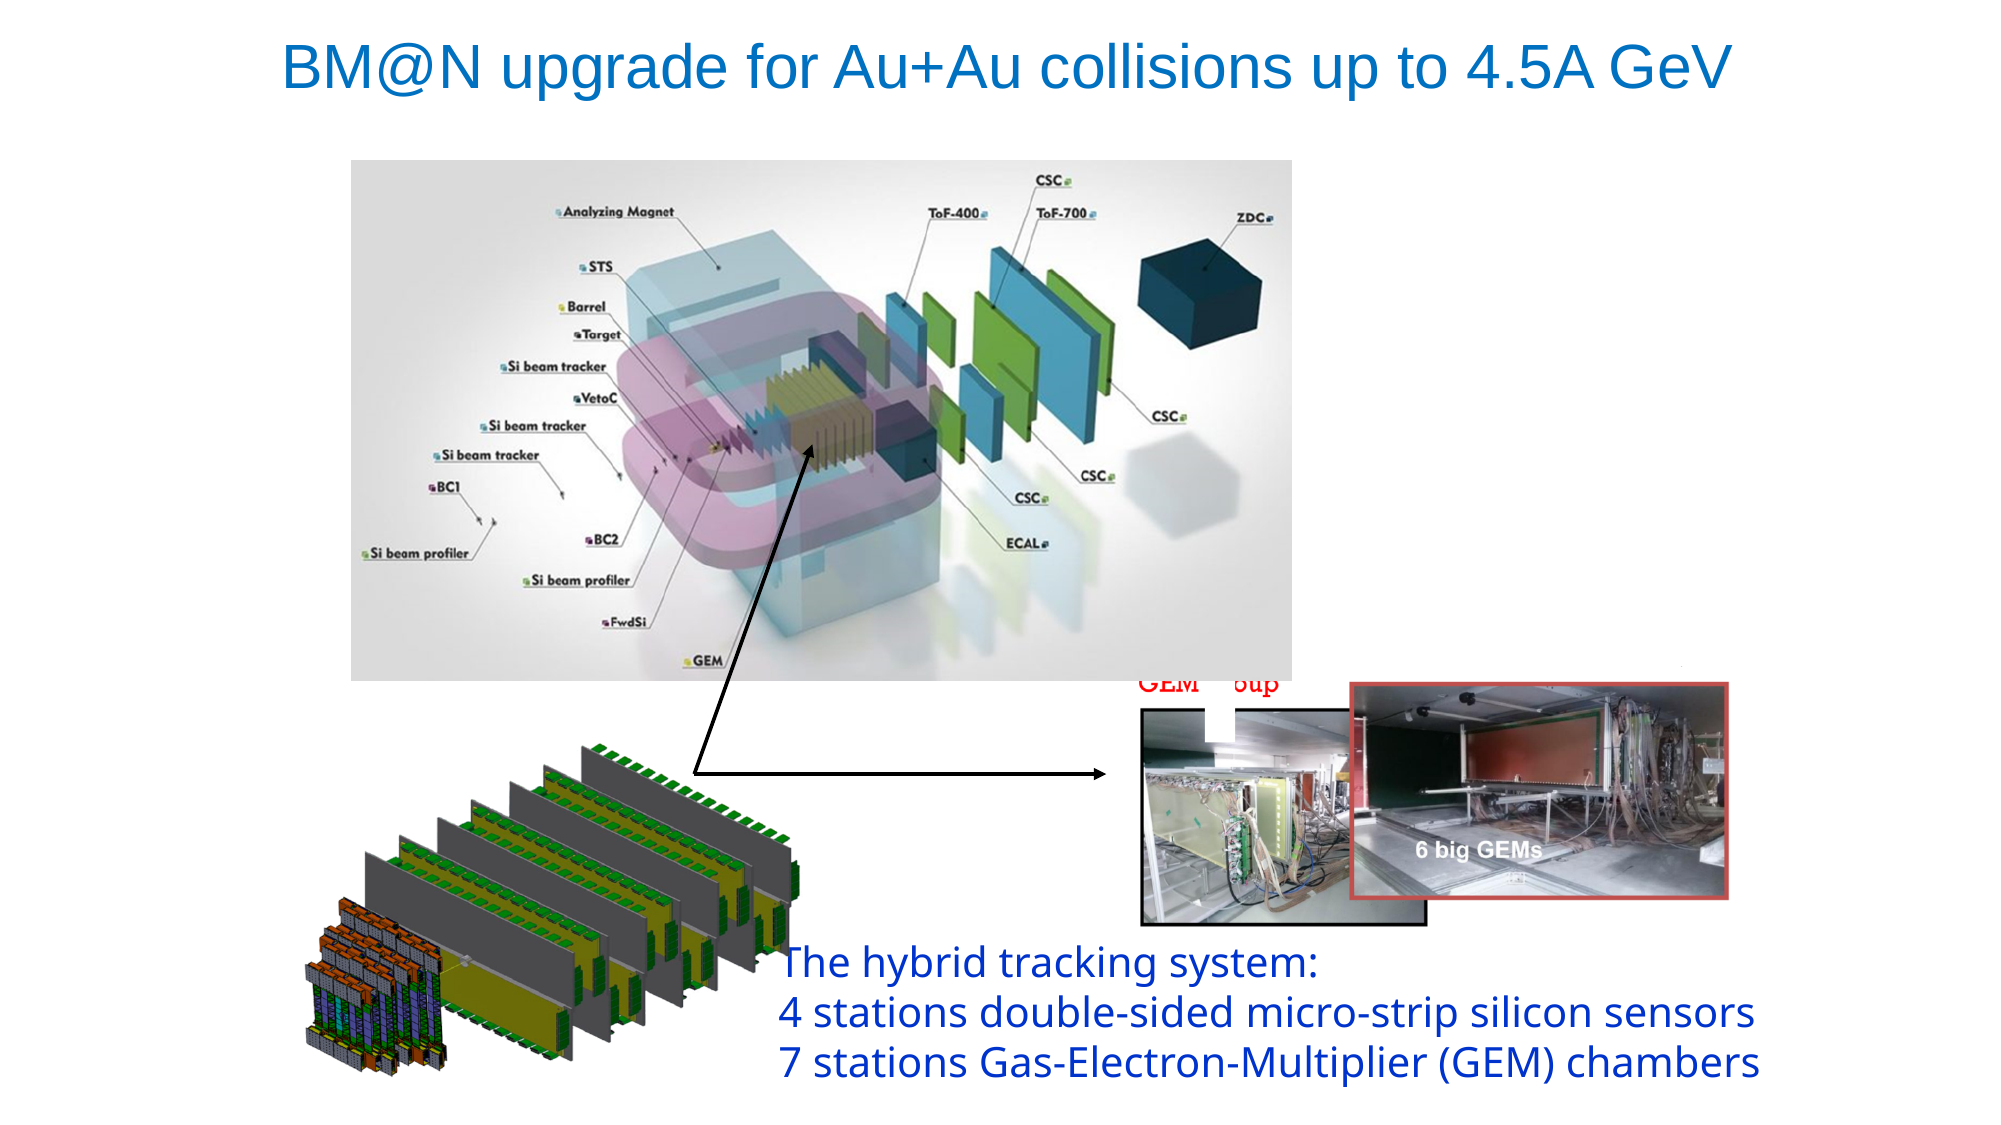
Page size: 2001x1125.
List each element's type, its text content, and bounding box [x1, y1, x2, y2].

text_box BM@N upgrade for Au+Au collisions up to 4.5A GeV [266, 19, 1785, 109]
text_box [693, 444, 813, 773]
picture [350, 160, 1745, 938]
picture [813, 724, 822, 773]
text_box The hybrid tracking system: 4 stations double-sided micro-strip silicon sensors 7 stations Gas-Electron-Multiplier (GEM) chambers [827, 928, 1776, 1094]
picture [287, 724, 822, 1095]
